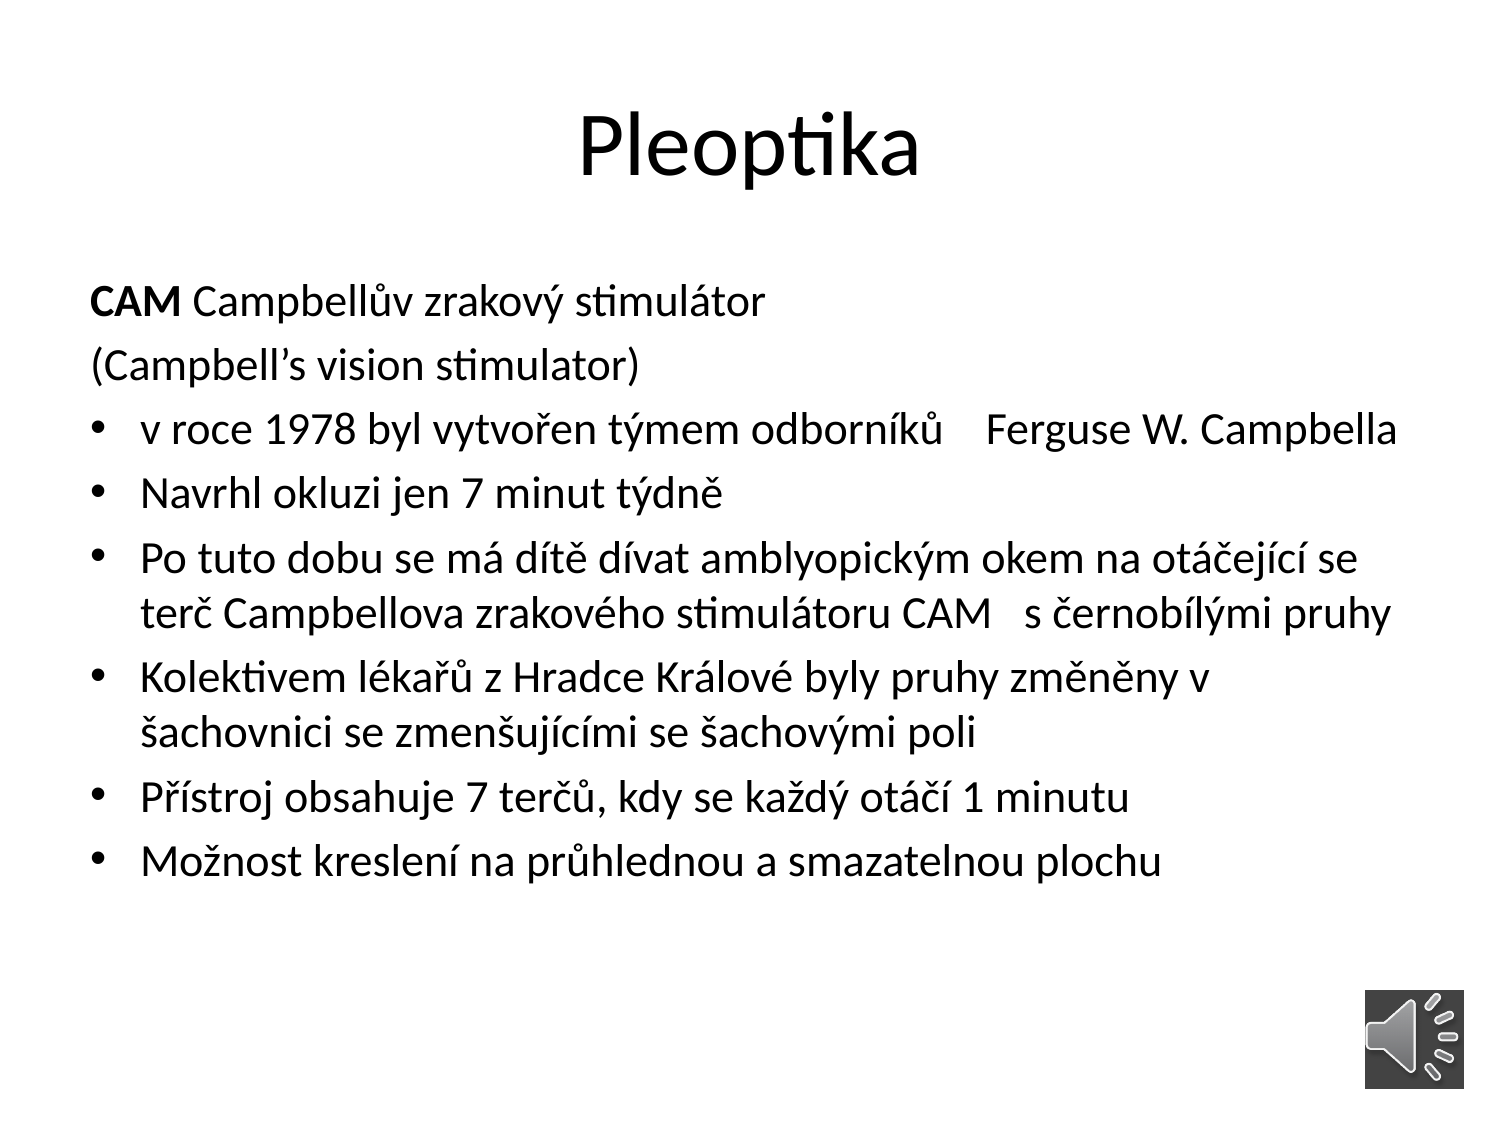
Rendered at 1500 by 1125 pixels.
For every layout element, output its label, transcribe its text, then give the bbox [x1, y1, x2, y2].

picture [1364, 989, 1465, 1090]
title Pleoptika [75, 45, 1425, 233]
list CAM Campbellův zrakový stimulátor (Campbell’s vision stimulator) v roce 1978 byl vytvořen týmem odborníků Ferguse W. Campbella Navrhl okluzi jen 7 minut týdně Po tuto dobu se má dítě dívat amblyopickým okem na otáčející se terč Campbellova zrakového stimulátoru CAM s černobílými pruhy Kolektivem lékařů z Hradce Králové byly pruhy změněny v šachovnici se zmenšujícími se šachovými poli Přístroj obsahuje 7 terčů, kdy se každý otáčí 1 minutu Možnost kreslení na průhlednou a smazatelnou plochu [75, 262, 1425, 1005]
